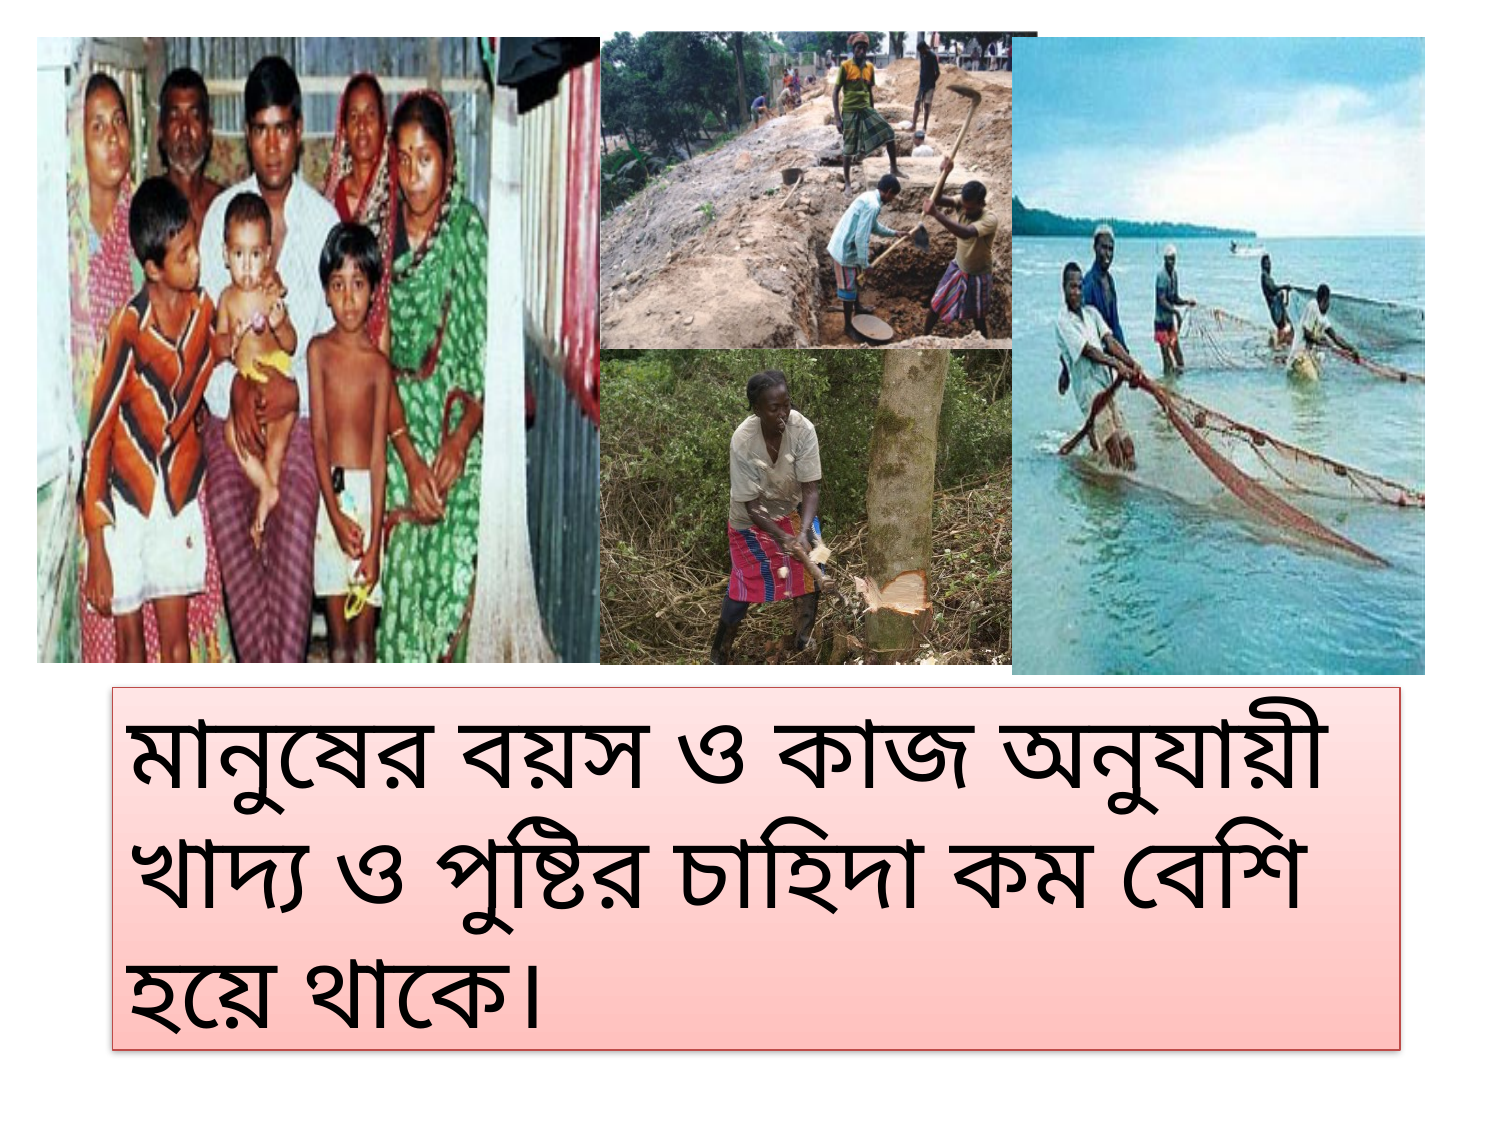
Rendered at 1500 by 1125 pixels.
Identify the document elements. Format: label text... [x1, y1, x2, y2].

picture [37, 37, 599, 663]
text_box মানুষের বয়স ও কাজ অনুযায়ী খাদ্য ও পুষ্টির চাহিদা কম বেশি হয়ে থাকে। [112, 687, 1401, 1051]
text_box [599, 31, 1426, 676]
